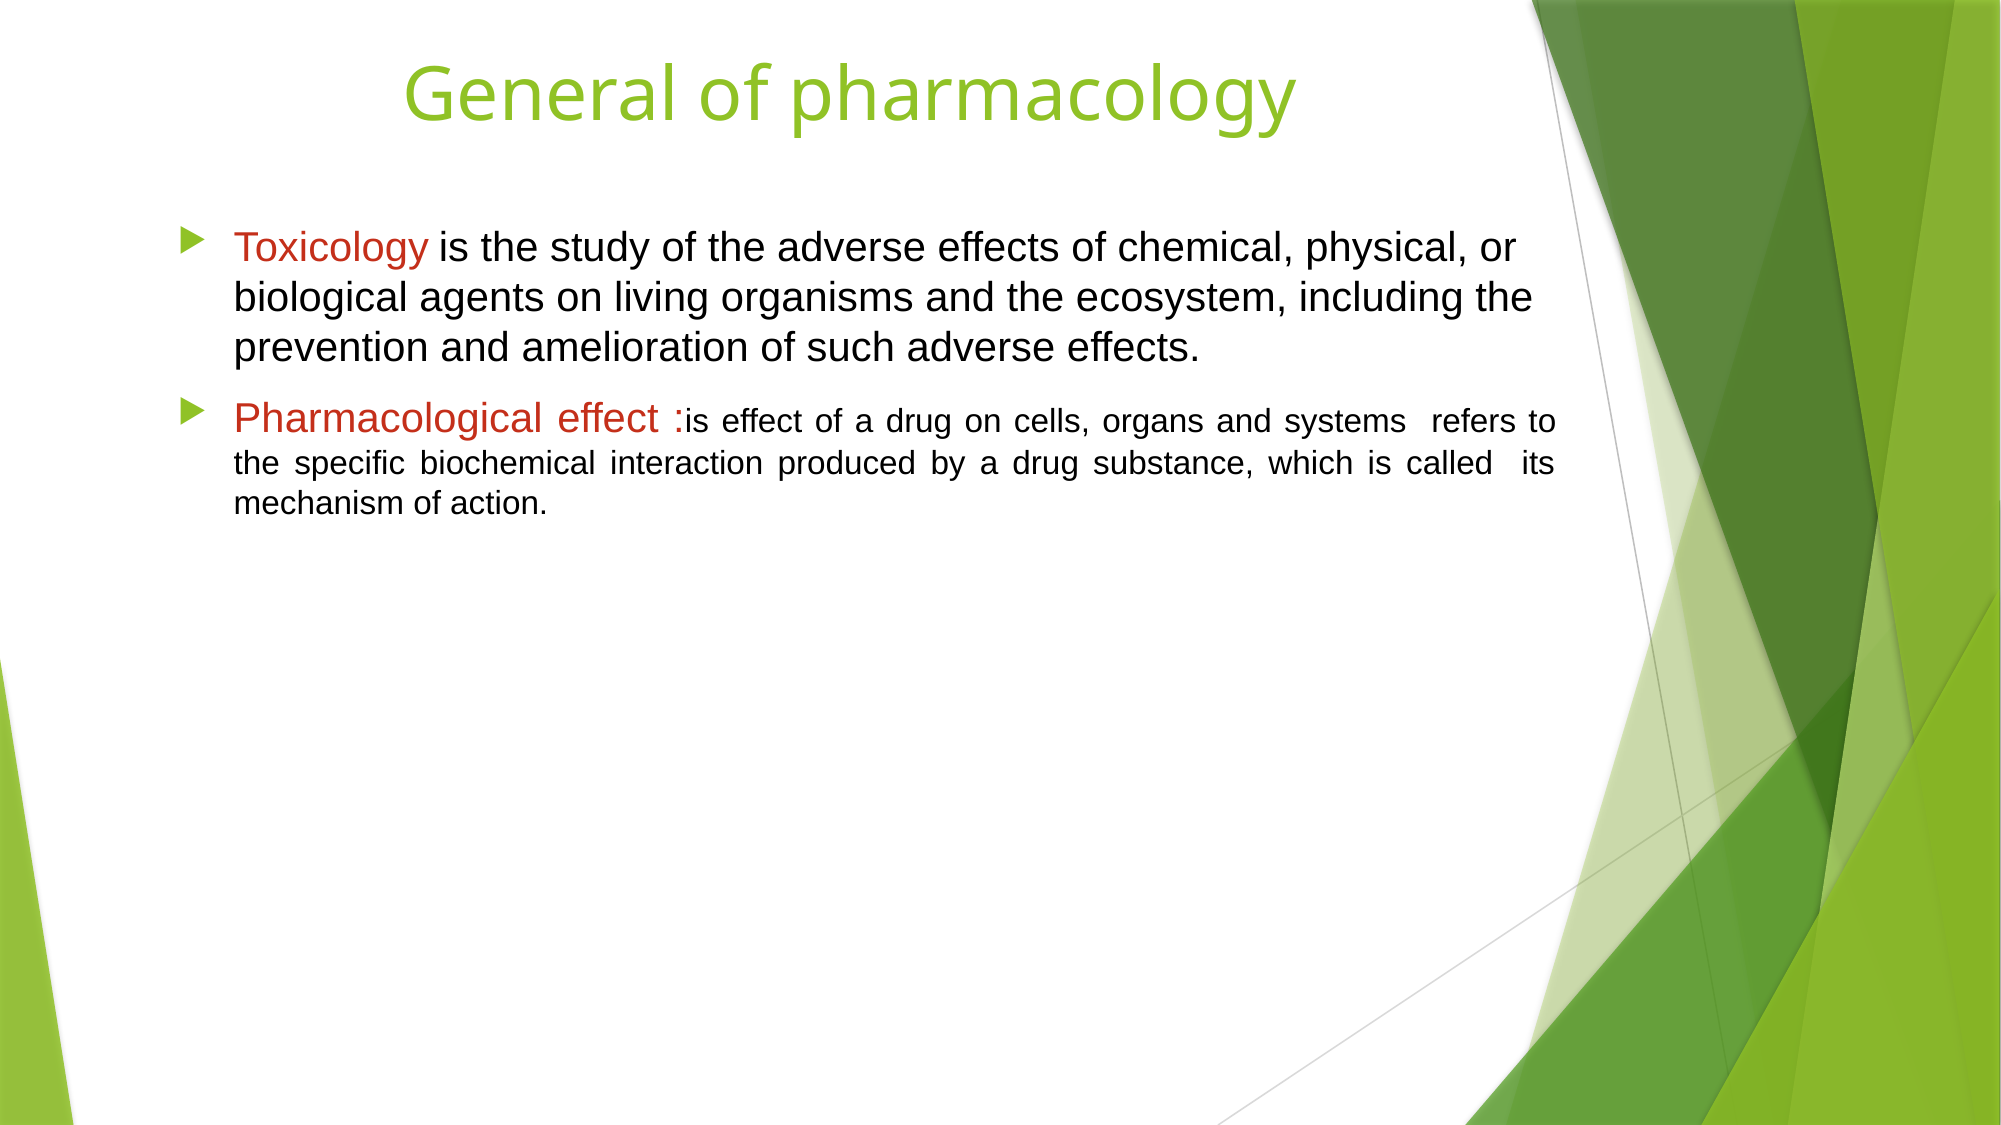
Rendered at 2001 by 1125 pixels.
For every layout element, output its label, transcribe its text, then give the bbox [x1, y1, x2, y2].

title General of pharmacology [387, 37, 1798, 255]
list Toxicology is the study of the adverse effects of chemical, physical, or biological agents on living organisms and the ecosystem, including the prevention and amelioration of such adverse effects. Pharmacological effect :is effect of a drug on cells, organs and systems refers to the specific biochemical interaction produced by a drug substance, which is called its mechanism of action. [162, 212, 1573, 850]
